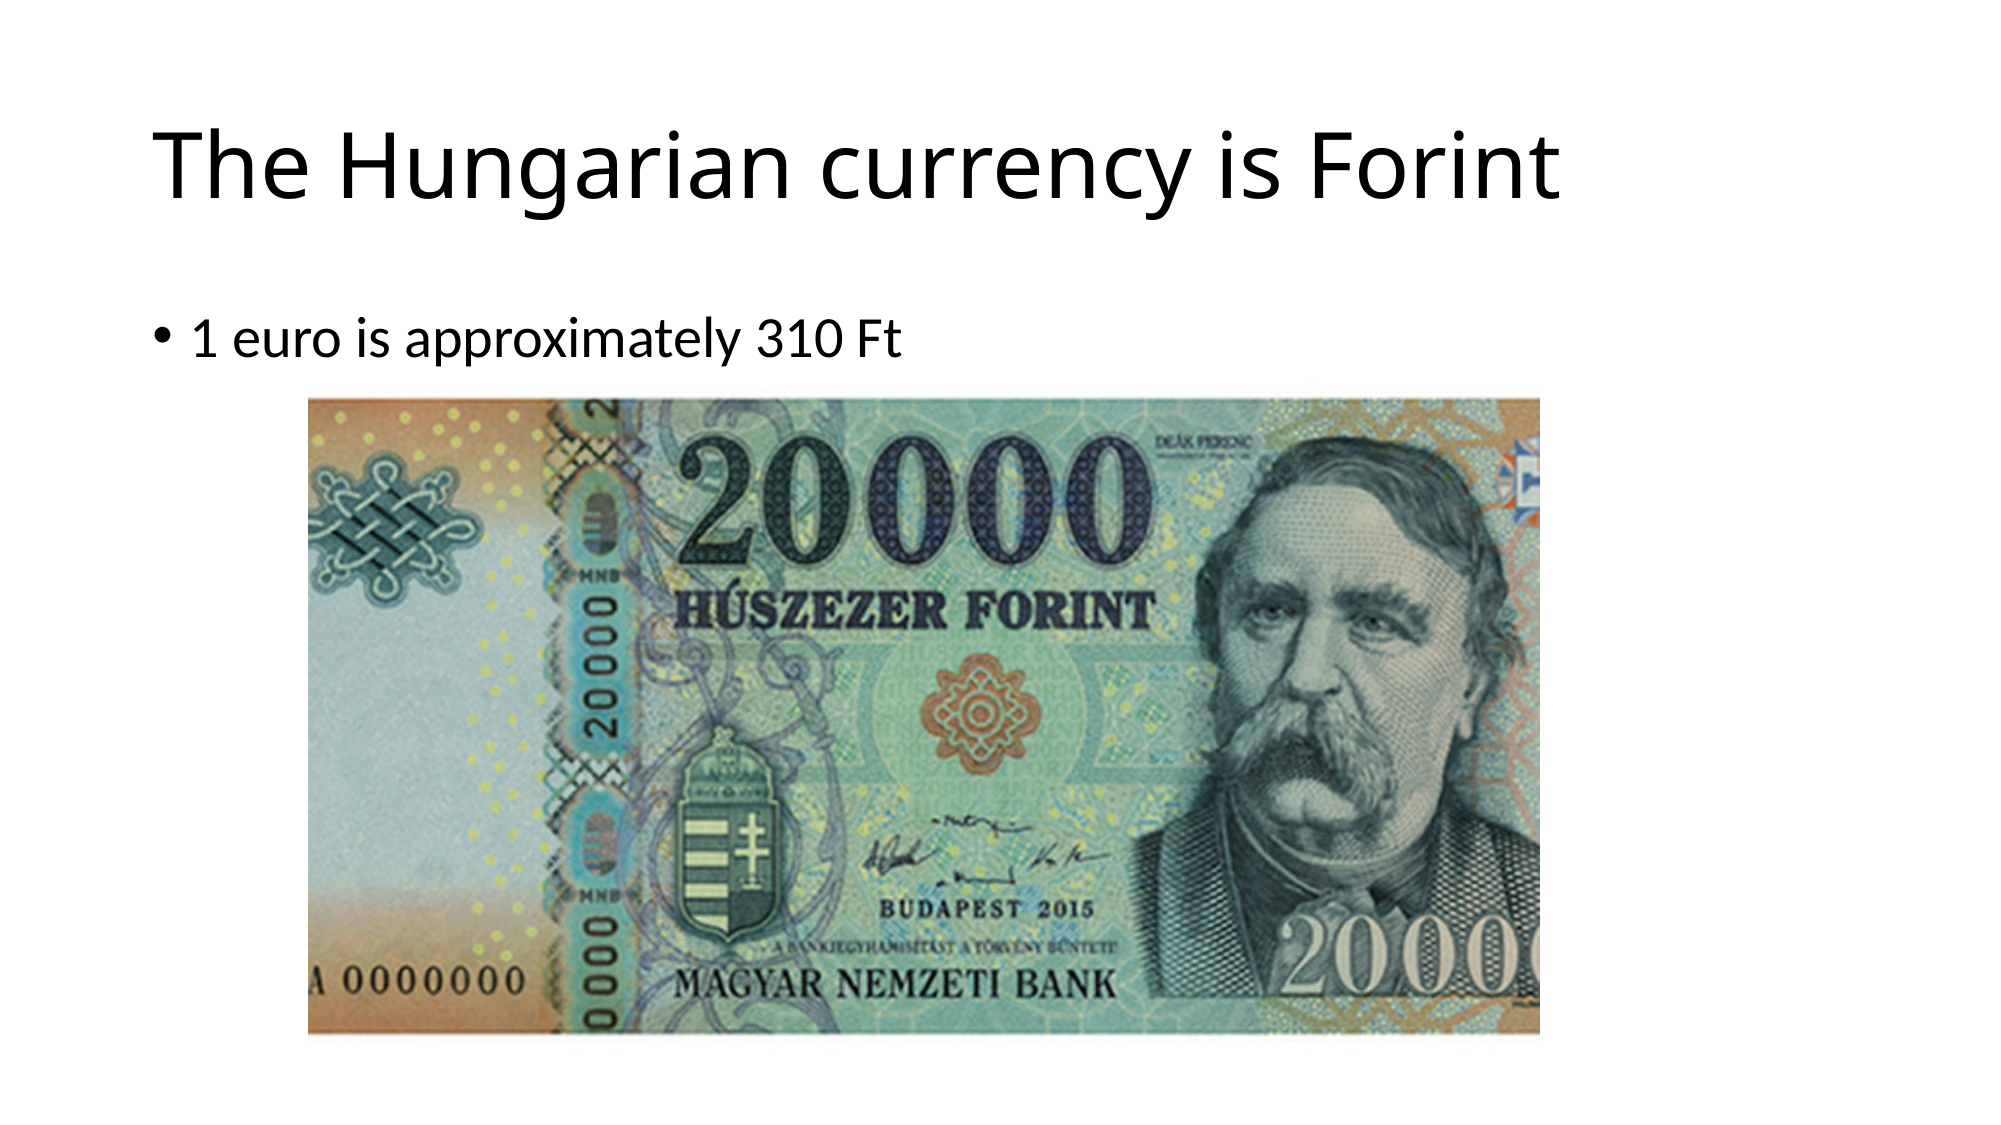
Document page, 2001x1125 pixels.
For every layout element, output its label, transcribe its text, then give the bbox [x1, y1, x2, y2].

picture [308, 367, 1540, 1062]
title The Hungarian currency is Forint [137, 59, 1863, 278]
list 1 euro is approximately 310 Ft [137, 299, 1863, 1014]
